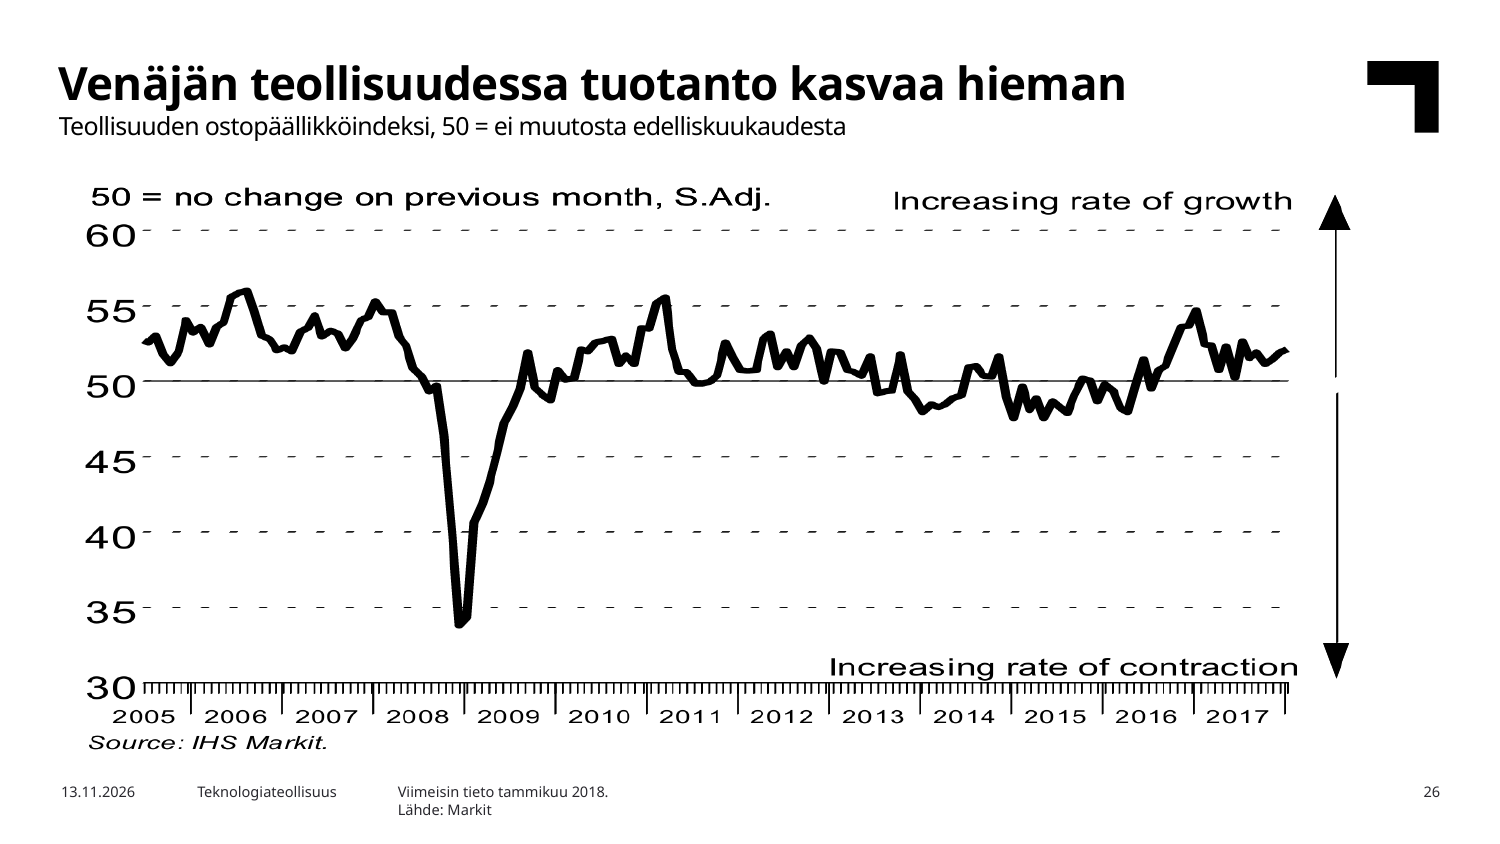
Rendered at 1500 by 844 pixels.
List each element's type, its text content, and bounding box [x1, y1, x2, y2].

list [48, 180, 1431, 763]
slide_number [46, 775, 182, 803]
list Viimeisin tieto tammikuu 2018. Lähde: Markit [382, 775, 871, 803]
list Venäjän teollisuudessa tuotanto kasvaa hieman Teollisuuden ostopäällikköindeksi, 50 = ei muutosta edelliskuukaudesta [41, 46, 1353, 153]
slide_number 26 [1313, 775, 1456, 803]
footer Teknologiateollisuus [182, 775, 382, 803]
